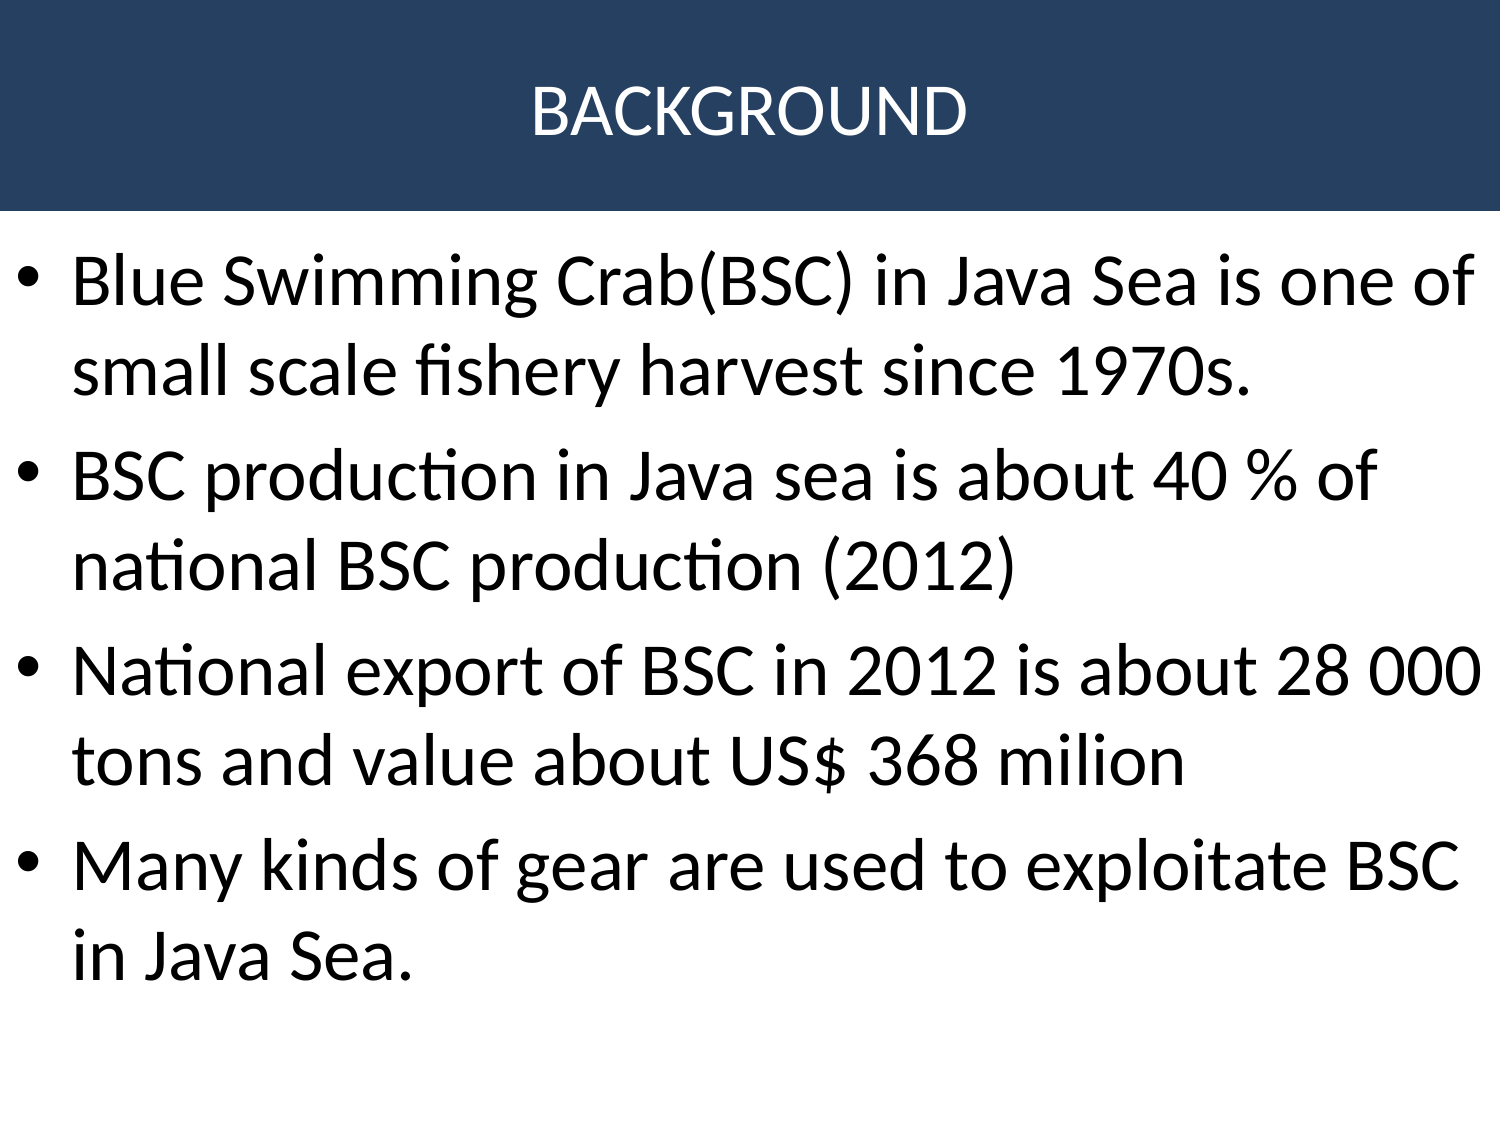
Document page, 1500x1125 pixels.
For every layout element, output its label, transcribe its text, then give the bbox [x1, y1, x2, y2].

text_box BACKGROUND [0, 0, 1500, 211]
list Blue Swimming Crab(BSC) in Java Sea is one of small scale fishery harvest since 1970s. BSC production in Java sea is about 40 % of national BSC production (2012) National export of BSC in 2012 is about 28 000 tons and value about US$ 368 milion Many kinds of gear are used to exploitate BSC in Java Sea. [0, 222, 1500, 1125]
